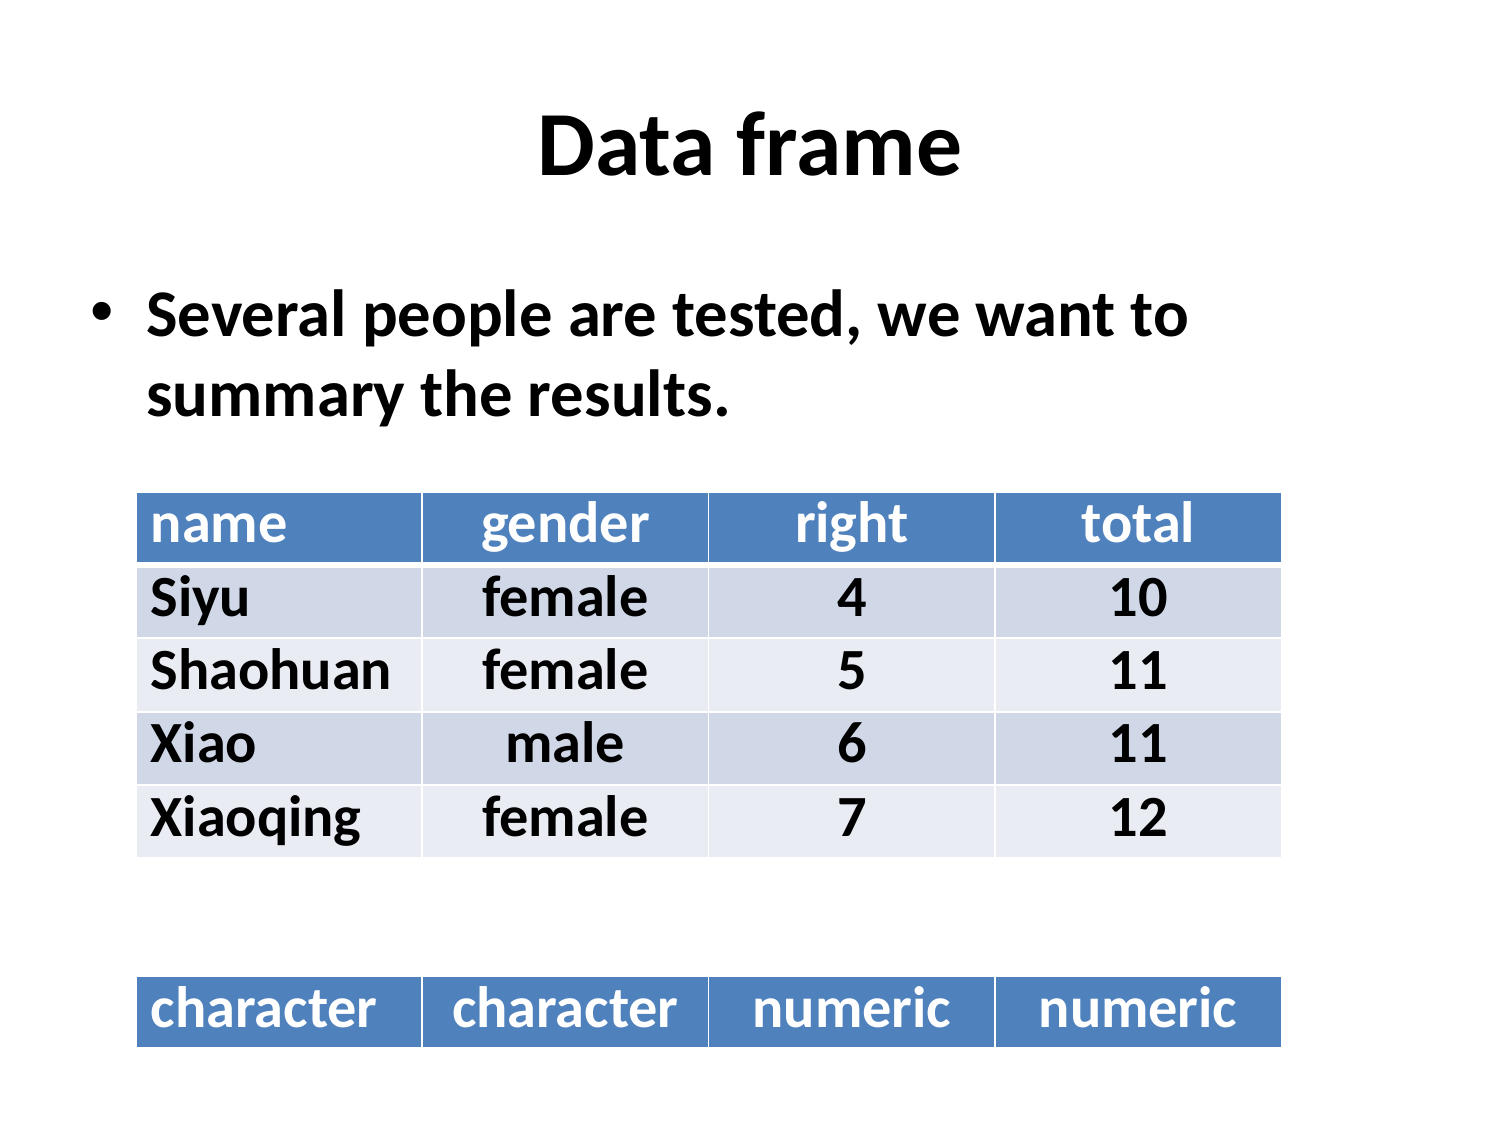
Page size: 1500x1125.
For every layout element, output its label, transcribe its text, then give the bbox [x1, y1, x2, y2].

title Data frame [75, 45, 1425, 233]
table_cell female [423, 786, 708, 857]
table_cell Xiaoqing [137, 786, 421, 857]
table_cell 6 [709, 713, 994, 784]
table_header numeric [709, 977, 994, 1047]
table_header total [996, 493, 1281, 562]
table_cell 11 [996, 713, 1281, 784]
table_header gender [423, 493, 708, 562]
table_header character [137, 977, 421, 1047]
table_header character [423, 977, 708, 1047]
table_cell Siyu [137, 568, 421, 637]
list Several people are tested, we want to summary the results. [75, 262, 1425, 1005]
table_cell 10 [996, 568, 1281, 637]
table_cell 5 [709, 639, 994, 711]
table_cell Xiao [137, 713, 421, 784]
table_cell 12 [996, 786, 1281, 857]
table_cell 7 [709, 786, 994, 857]
table_cell Shaohuan [137, 639, 421, 711]
table_header numeric [996, 977, 1281, 1047]
table_cell female [423, 639, 708, 711]
table_cell 11 [996, 639, 1281, 711]
table_header name [137, 493, 421, 562]
table_cell male [423, 713, 708, 784]
table_cell 4 [709, 568, 994, 637]
table_cell female [423, 568, 708, 637]
table_header right [709, 493, 994, 562]
